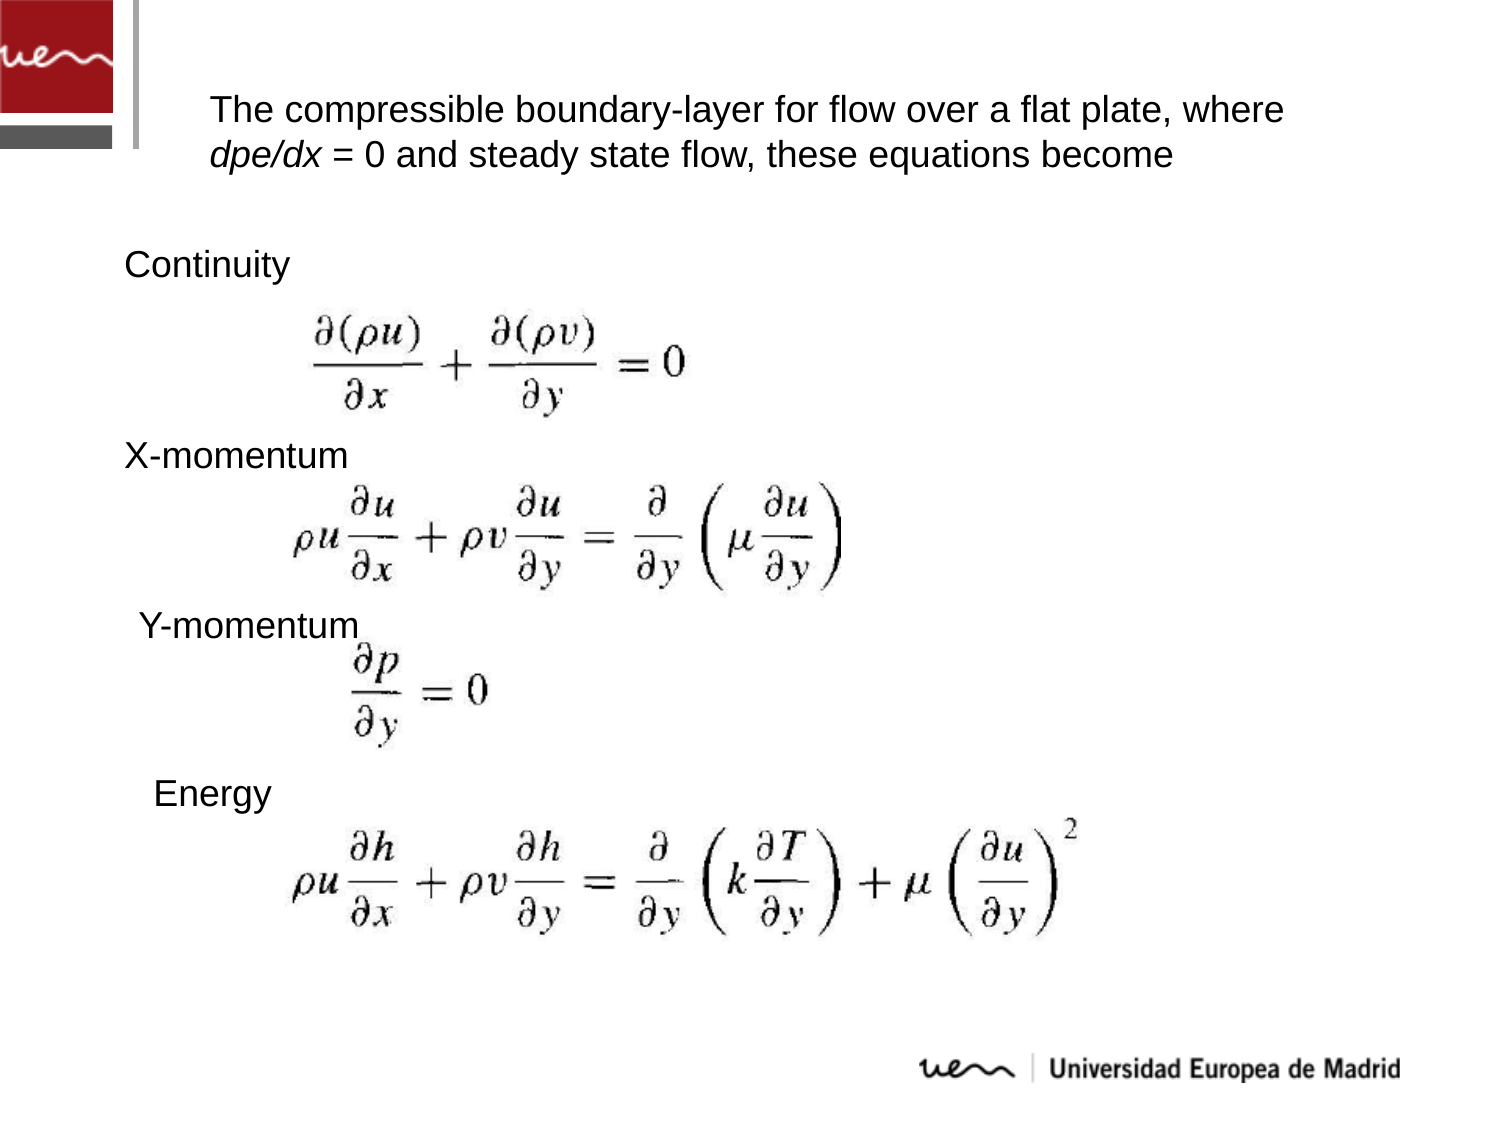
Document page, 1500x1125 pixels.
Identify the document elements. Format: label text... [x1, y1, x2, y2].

picture [265, 290, 727, 421]
text_box Energy [138, 761, 287, 822]
picture [0, 0, 113, 113]
picture [919, 1053, 1400, 1083]
text_box X-momentum [109, 423, 375, 484]
picture [267, 815, 1080, 946]
picture [325, 629, 497, 754]
picture [241, 479, 841, 598]
text_box The compressible boundary-layer for flow over a flat plate, where dpe/dx = 0 and steady state flow, these equations become [194, 78, 1447, 183]
text_box Continuity [109, 233, 316, 293]
text_box Y-momentum [123, 593, 375, 654]
